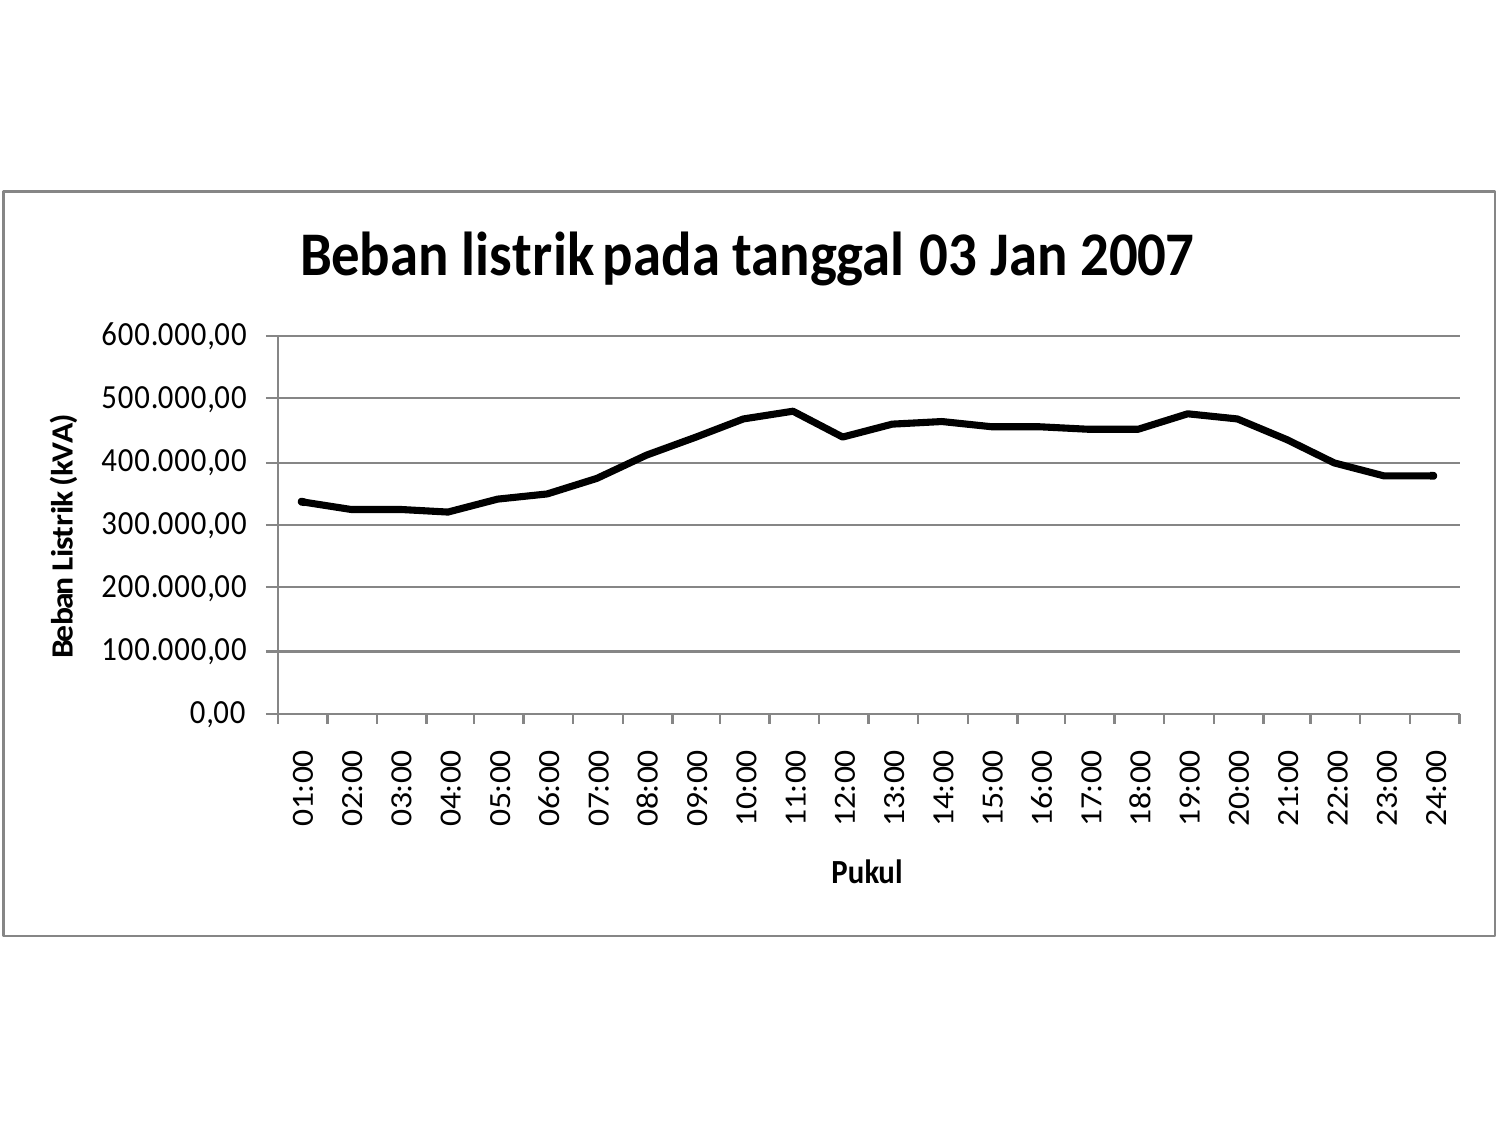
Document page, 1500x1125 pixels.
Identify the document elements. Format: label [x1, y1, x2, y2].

picture [0, 187, 1497, 938]
